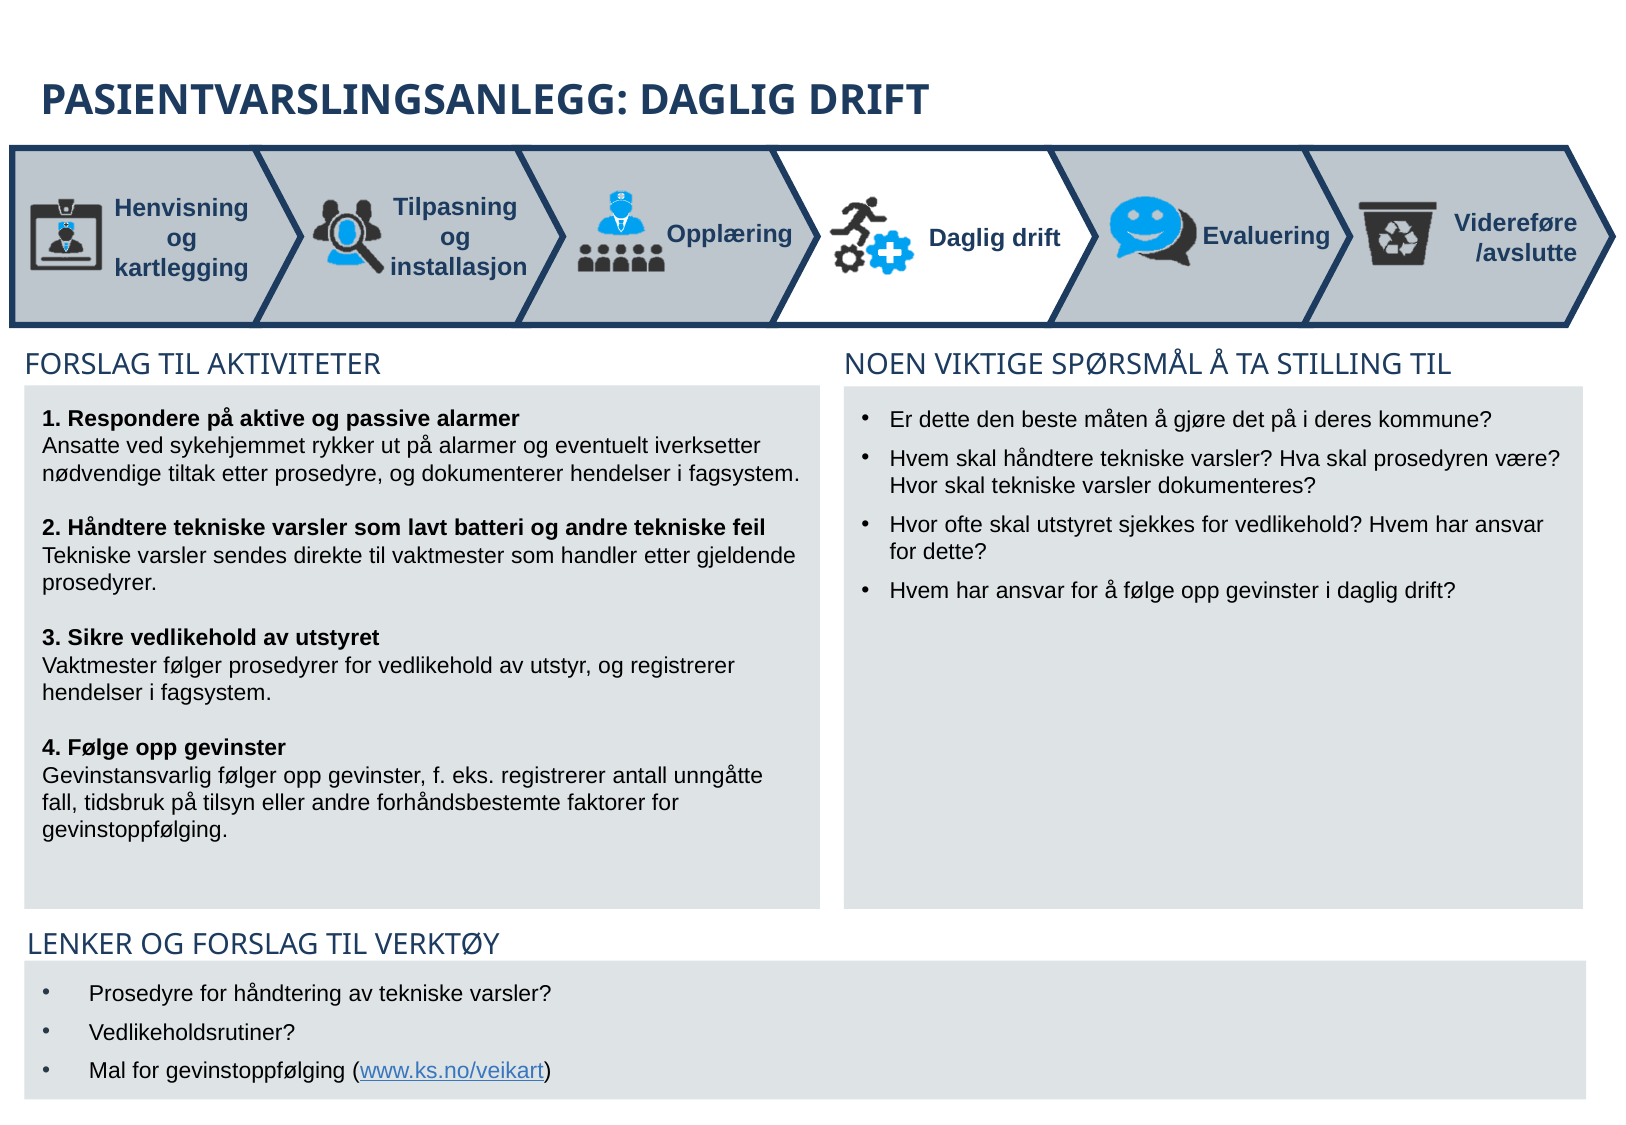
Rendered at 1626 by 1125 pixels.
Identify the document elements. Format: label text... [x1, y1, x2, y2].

text_box LENKER OG FORSLAG TIL VERKTØY [26, 925, 364, 969]
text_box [11, 147, 1613, 326]
text_box Prosedyre for håndtering av tekniske varsler? Vedlikeholdsrutiner? Mal for gevinstoppfølging (www.ks.no/veikart) [24, 960, 1587, 1100]
text_box NOEN VIKTIGE SPØRSMÅL Å TA STILLING TIL [843, 345, 1488, 389]
text_box 1. Respondere på aktive og passive alarmer Ansatte ved sykehjemmet rykker ut på alarmer og eventuelt iverksetter nødvendige tiltak etter prosedyre, og dokumenterer hendelser i fagsystem. 2. Håndtere tekniske varsler som lavt batteri og andre tekniske feil Tekniske varsler sendes direkte til vaktmester som handler etter gjeldende prosedyrer. 3. Sikre vedlikehold av utstyret Vaktmester følger prosedyrer for vedlikehold av utstyr, og registrerer hendelser i fagsystem. 4. Følge opp gevinster Gevinstansvarlig følger opp gevinster, f. eks. registrerer antall unngåtte fall, tidsbruk på tilsyn eller andre forhåndsbestemte faktorer for gevinstoppfølging. [24, 385, 820, 909]
text_box FORSLAG TIL AKTIVITETER [24, 345, 361, 389]
text_box Er dette den beste måten å gjøre det på i deres kommune? Hvem skal håndtere tekniske varsler? Hva skal prosedyren være? Hvor skal tekniske varsler dokumenteres? Hvor ofte skal utstyret sjekkes for vedlikehold? Hvem har ansvar for dette? Hvem har ansvar for å følge opp gevinster i daglig drift? [843, 386, 1583, 909]
title PASIENTVARSLINGSANLEGG: DAGLIG DRIFT [40, 0, 1587, 131]
